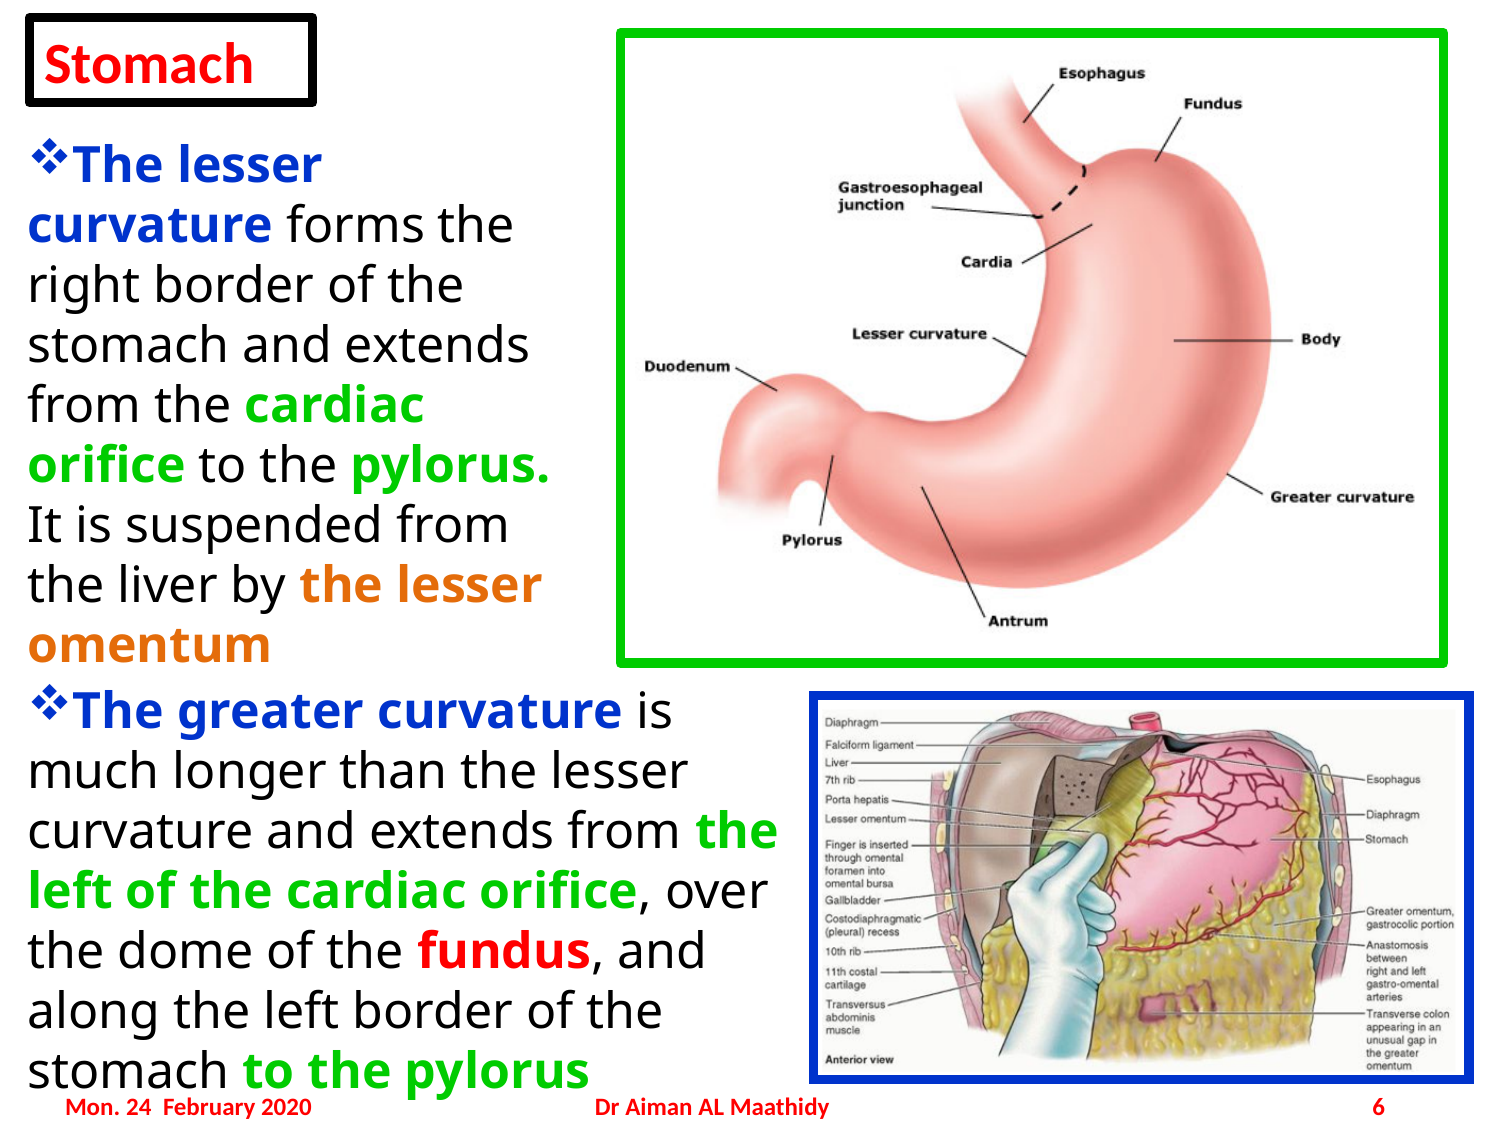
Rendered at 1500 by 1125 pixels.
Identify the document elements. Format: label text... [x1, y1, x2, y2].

slide_number 6 [1350, 1084, 1400, 1125]
picture [624, 37, 1440, 659]
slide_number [50, 1106, 400, 1125]
picture [817, 699, 1465, 1076]
text_box The greater curvature is much longer than the lesser curvature and extends from the left of the cardiac orifice, over the dome of the fundus, and along the left border of the stomach to the pylorus [12, 671, 813, 1106]
footer Dr Aiman AL Maathidy [474, 1084, 950, 1125]
text_box The lesser curvature forms the right border of the stomach and extends from the cardiac orifice to the pylorus. It is suspended from the liver by the lesser omentum [12, 125, 575, 671]
text_box Stomach [29, 17, 313, 103]
